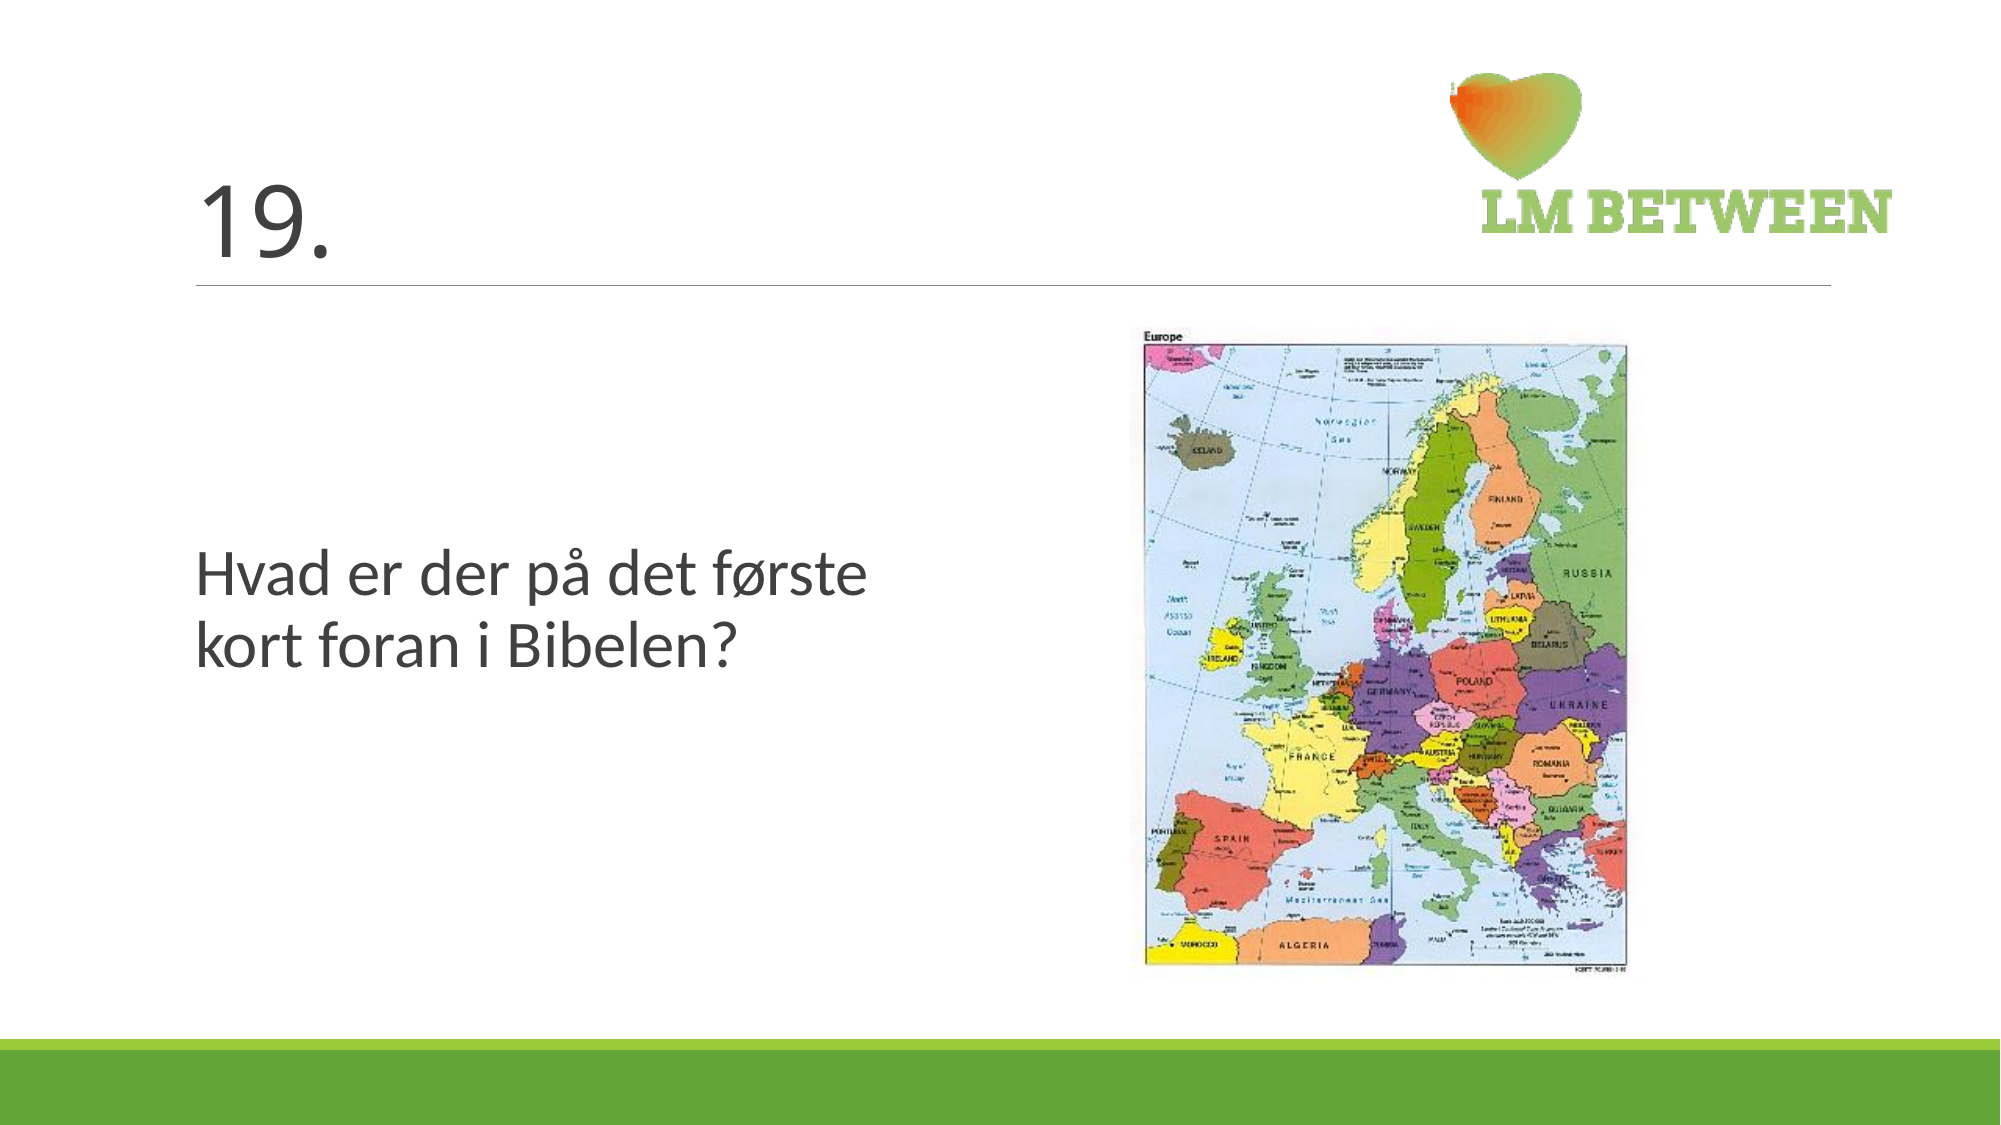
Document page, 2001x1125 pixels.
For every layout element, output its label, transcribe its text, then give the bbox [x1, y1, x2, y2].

title 19. [180, 47, 1830, 285]
list Hvad er der på det første kort foran i Bibelen? [180, 302, 915, 963]
picture [1449, 73, 1892, 233]
picture [1130, 327, 1644, 981]
